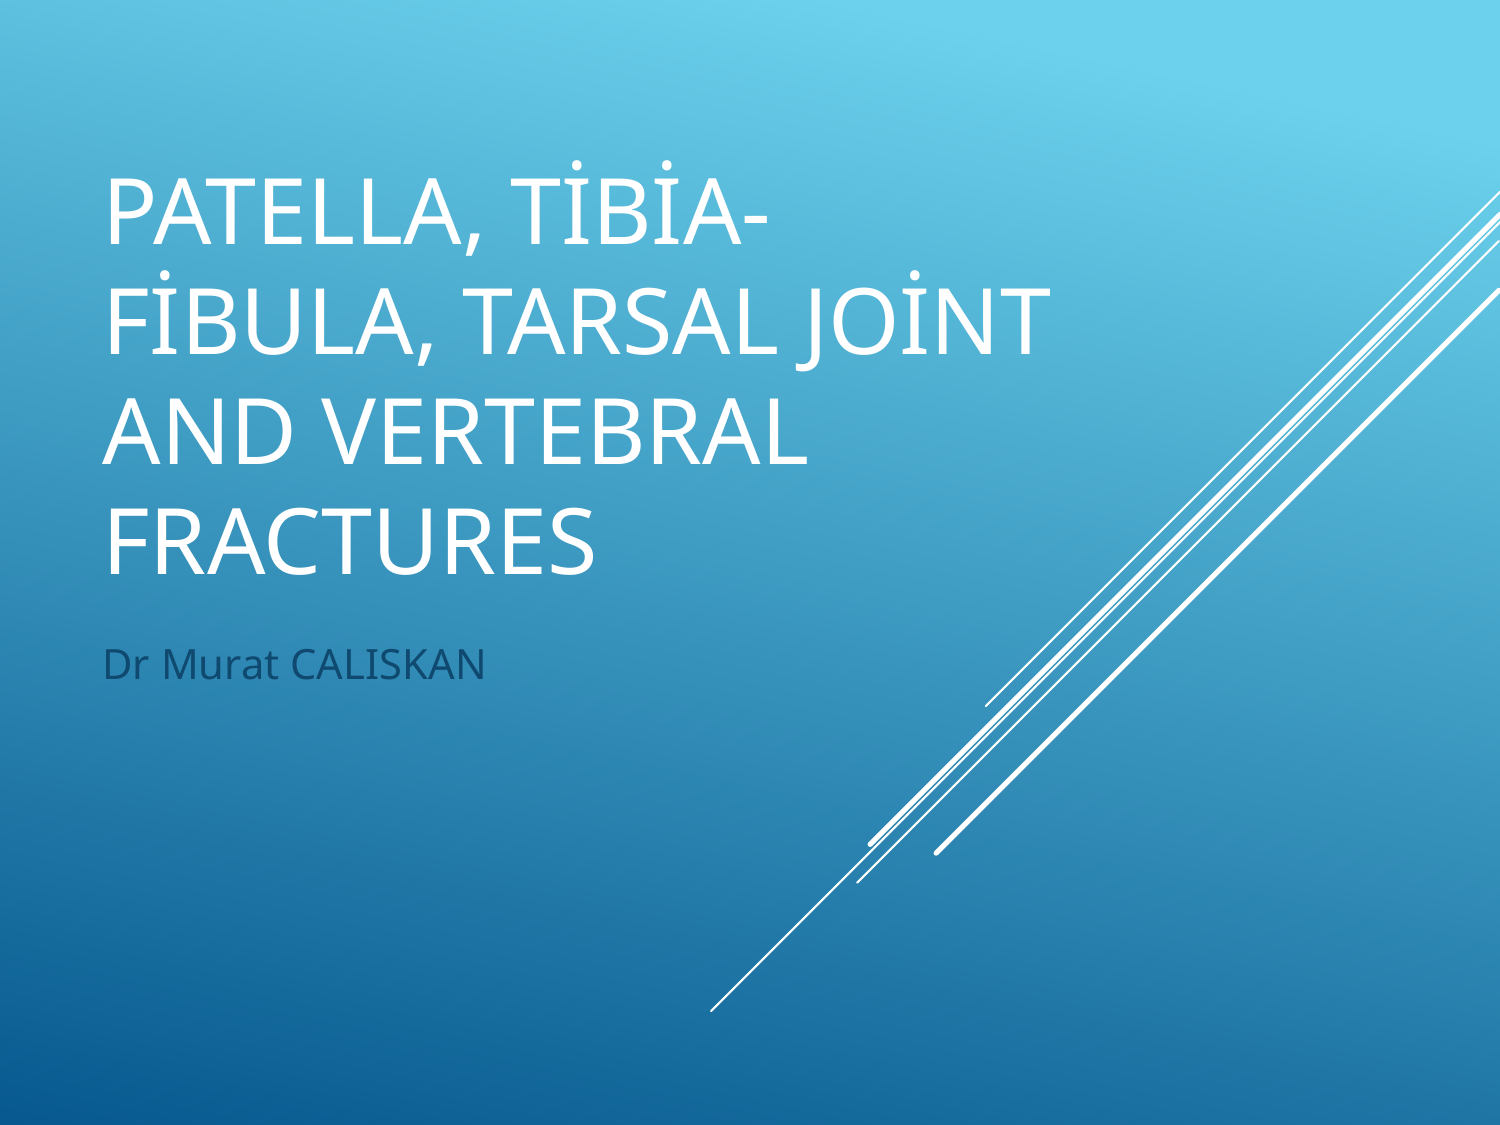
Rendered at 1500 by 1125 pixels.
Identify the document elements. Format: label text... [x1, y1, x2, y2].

title Patella, Tibia-Fibula, Tarsal Joint and Vertebral Fractures [87, 87, 1098, 600]
subtitle Dr Murat CALISKAN [87, 630, 901, 945]
